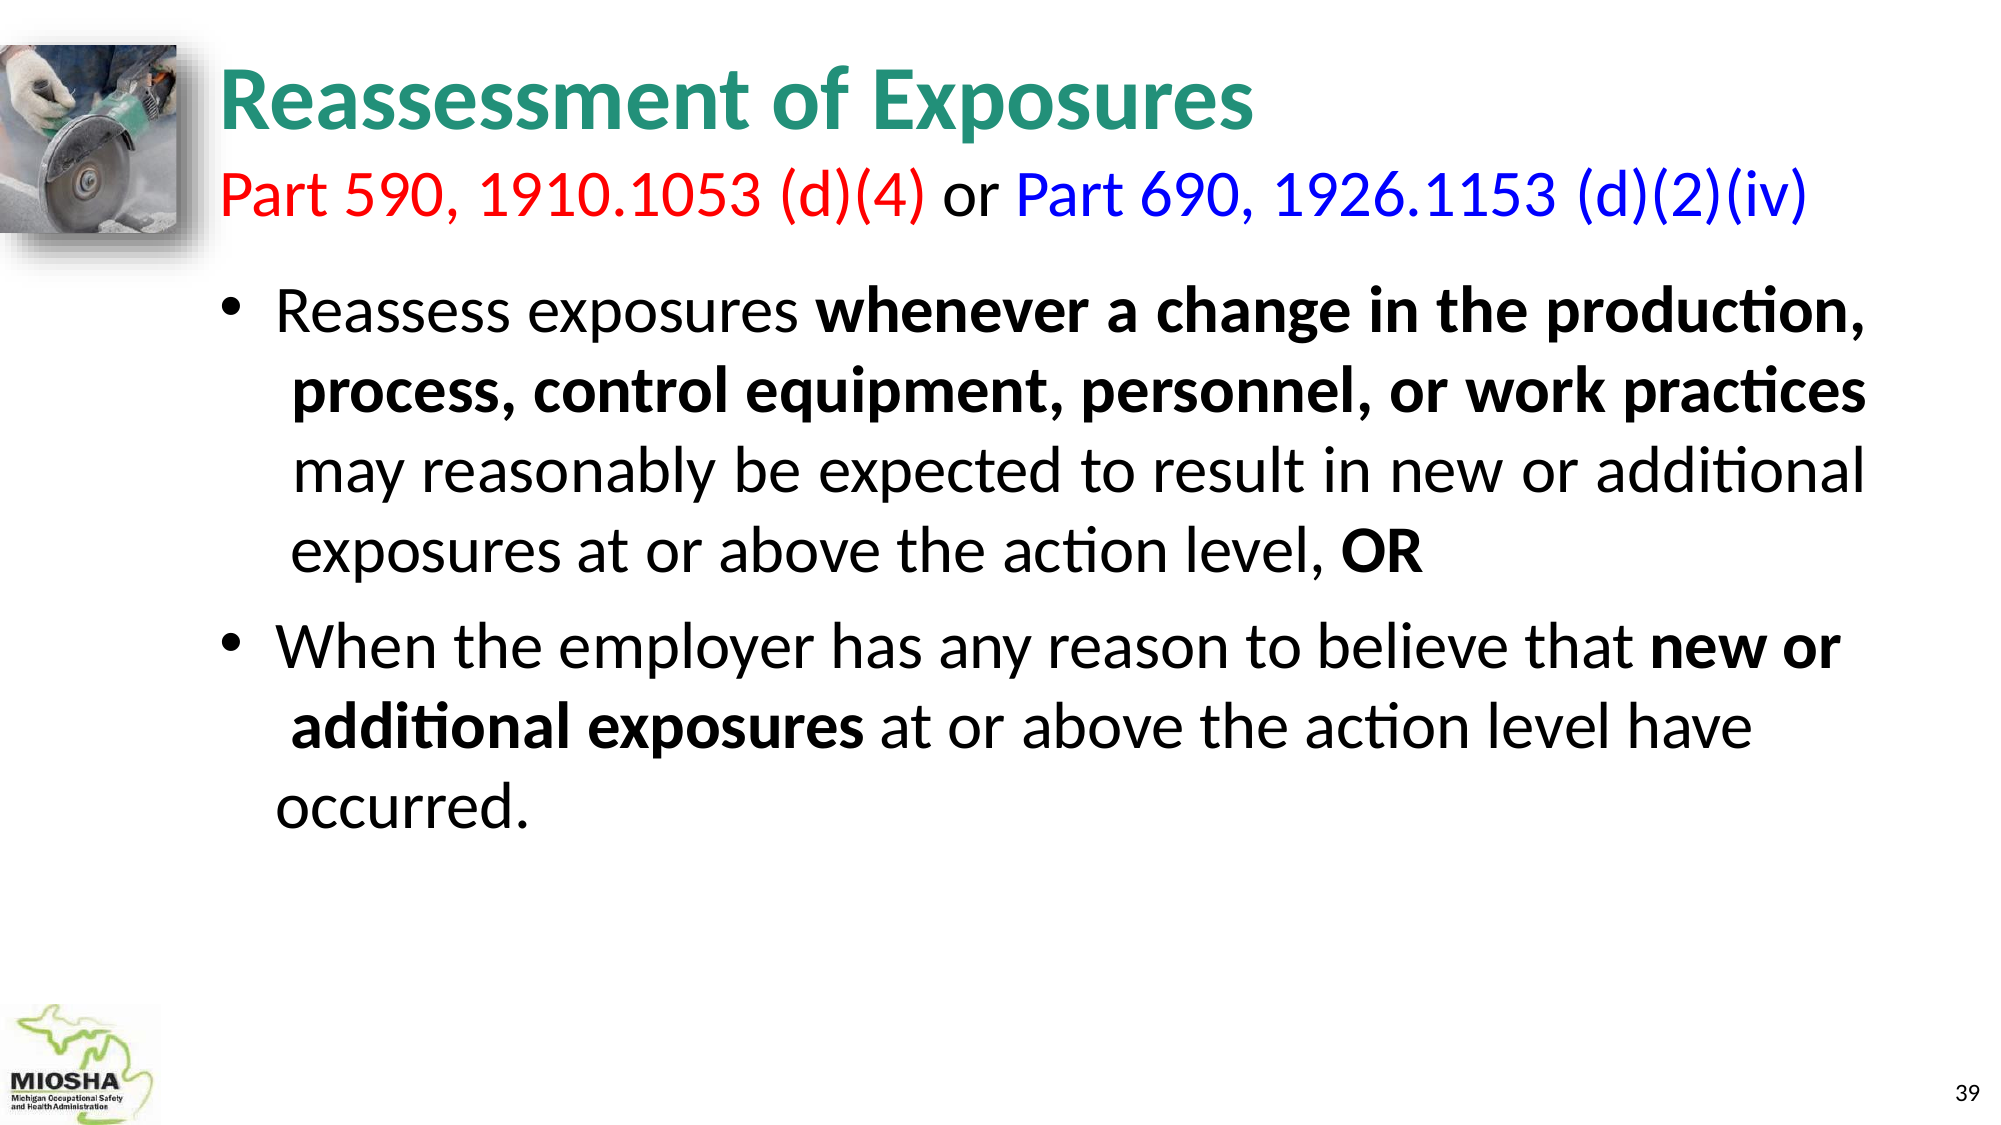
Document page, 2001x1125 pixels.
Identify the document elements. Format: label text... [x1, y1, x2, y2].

text_box Part 590, 1910.1053 (d)(4) or Part 690, 1926.1153 (d)(2)(iv) Reassess exposures whenever a change in the production, process, control equipment, personnel, or work practices may reasonably be expected to result in new or additional exposures at or above the action level, OR When the employer has any reason to believe that new or additional exposures at or above the action level have occurred. [217, 111, 1868, 842]
title Reassessment of Exposures [217, 35, 1263, 111]
text_box [0, 45, 177, 233]
picture [0, 1004, 161, 1125]
slide_number 35 [1950, 1080, 1985, 1125]
text_box [0, 12, 238, 294]
